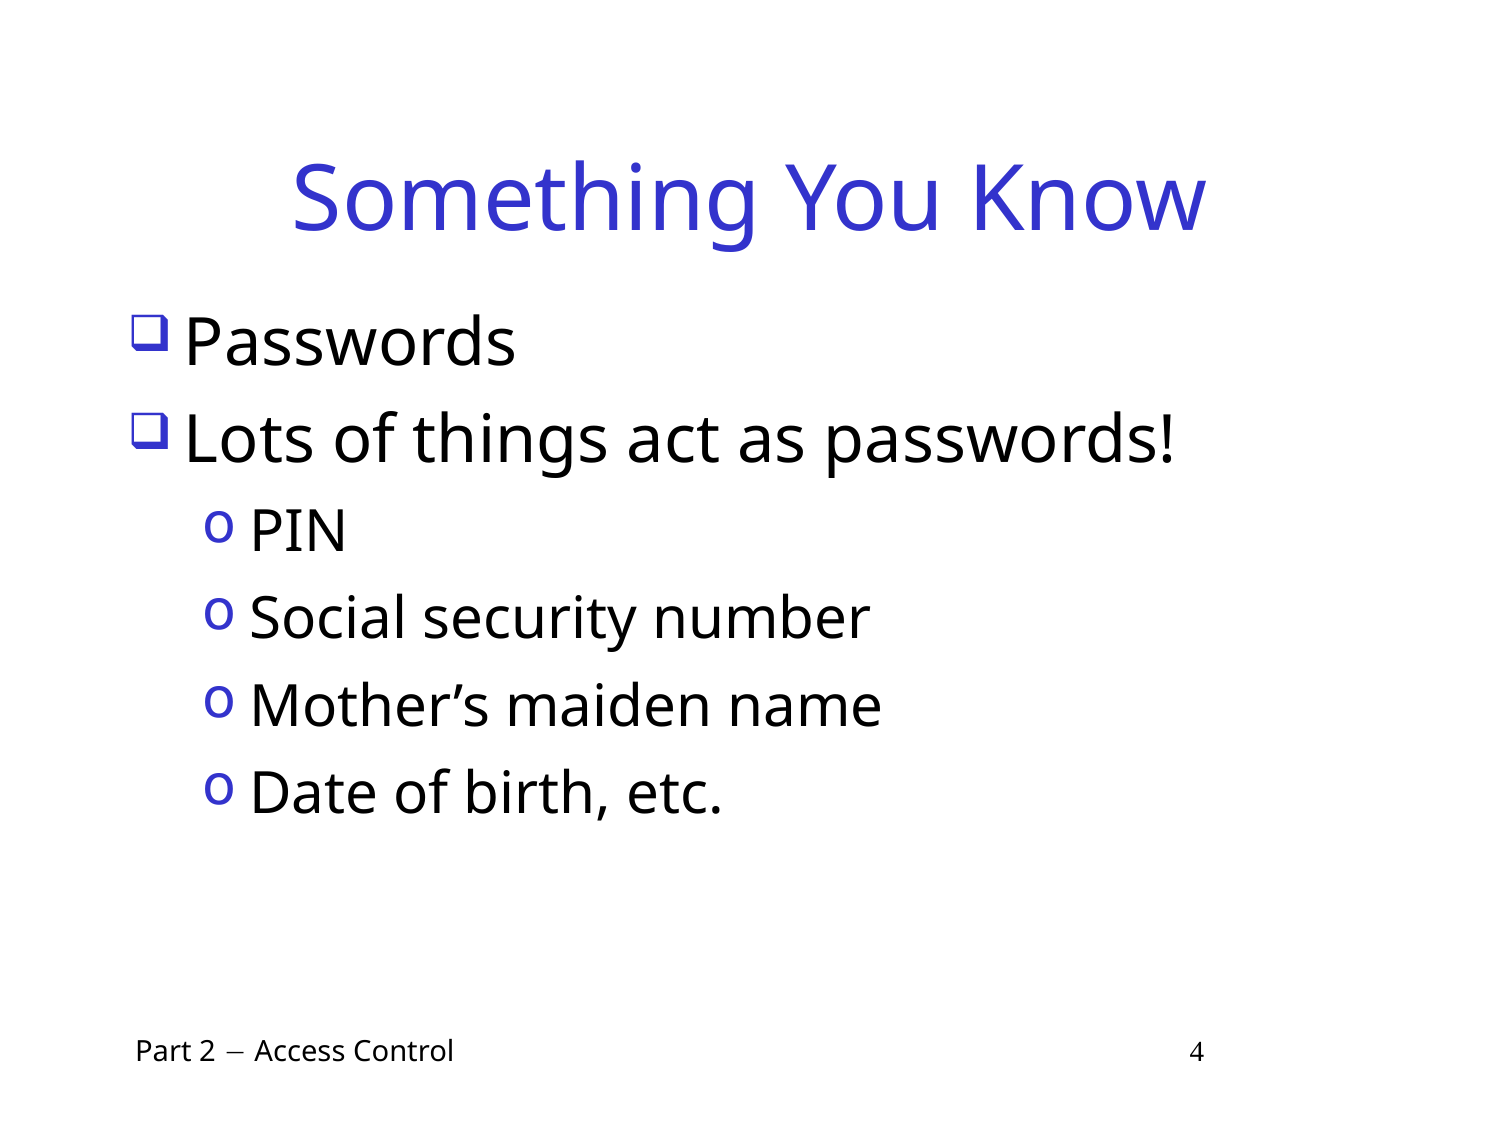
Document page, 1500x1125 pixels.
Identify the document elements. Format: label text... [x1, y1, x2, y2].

title Something You Know [112, 99, 1388, 288]
footer Part 2  Access Control 4 [112, 1024, 1401, 1101]
list Passwords Lots of things act as passwords! PIN Social security number Mother’s maiden name Date of birth, etc. [112, 299, 1388, 976]
